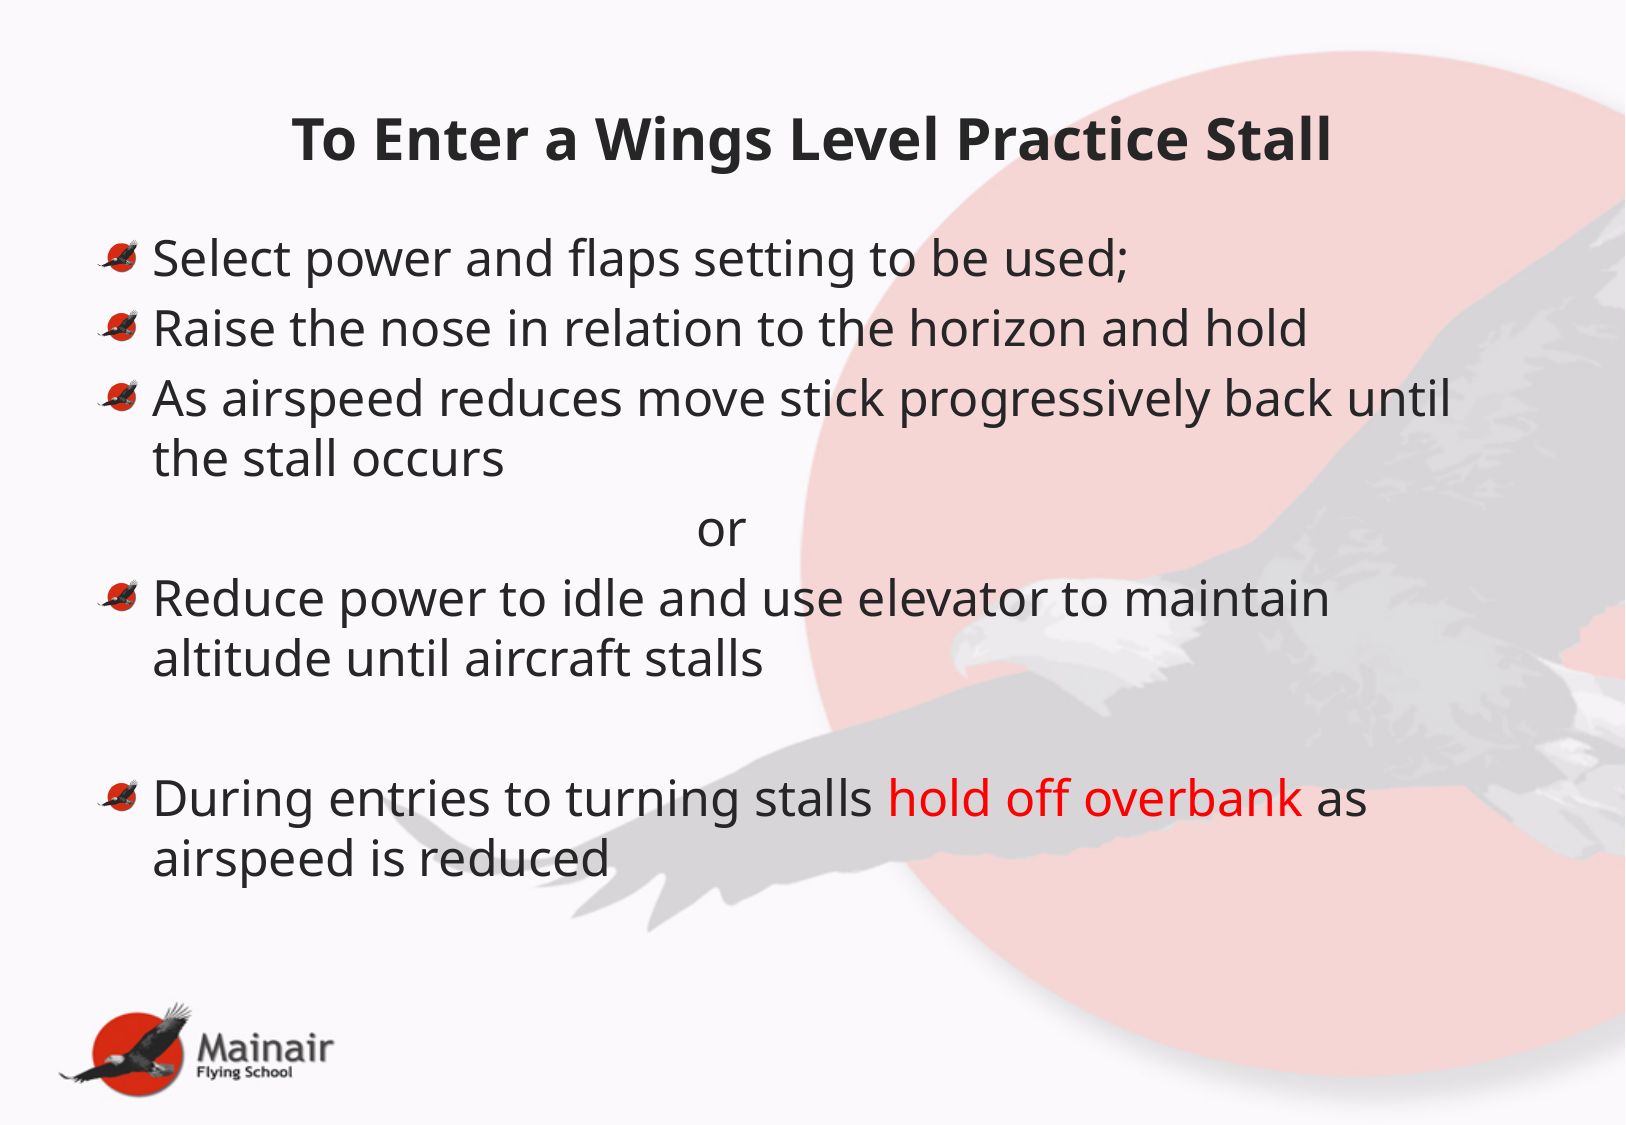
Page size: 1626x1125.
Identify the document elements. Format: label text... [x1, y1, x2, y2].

title To Enter a Wings Level Practice Stall [80, 54, 1544, 221]
list Select power and flaps setting to be used; Raise the nose in relation to the horizon and hold As airspeed reduces move stick progressively back until the stall occurs or Reduce power to idle and use elevator to maintain altitude until aircraft stalls During entries to turning stalls hold off overbank as airspeed is reduced [80, 221, 1511, 811]
picture [0, 0, 1625, 1125]
